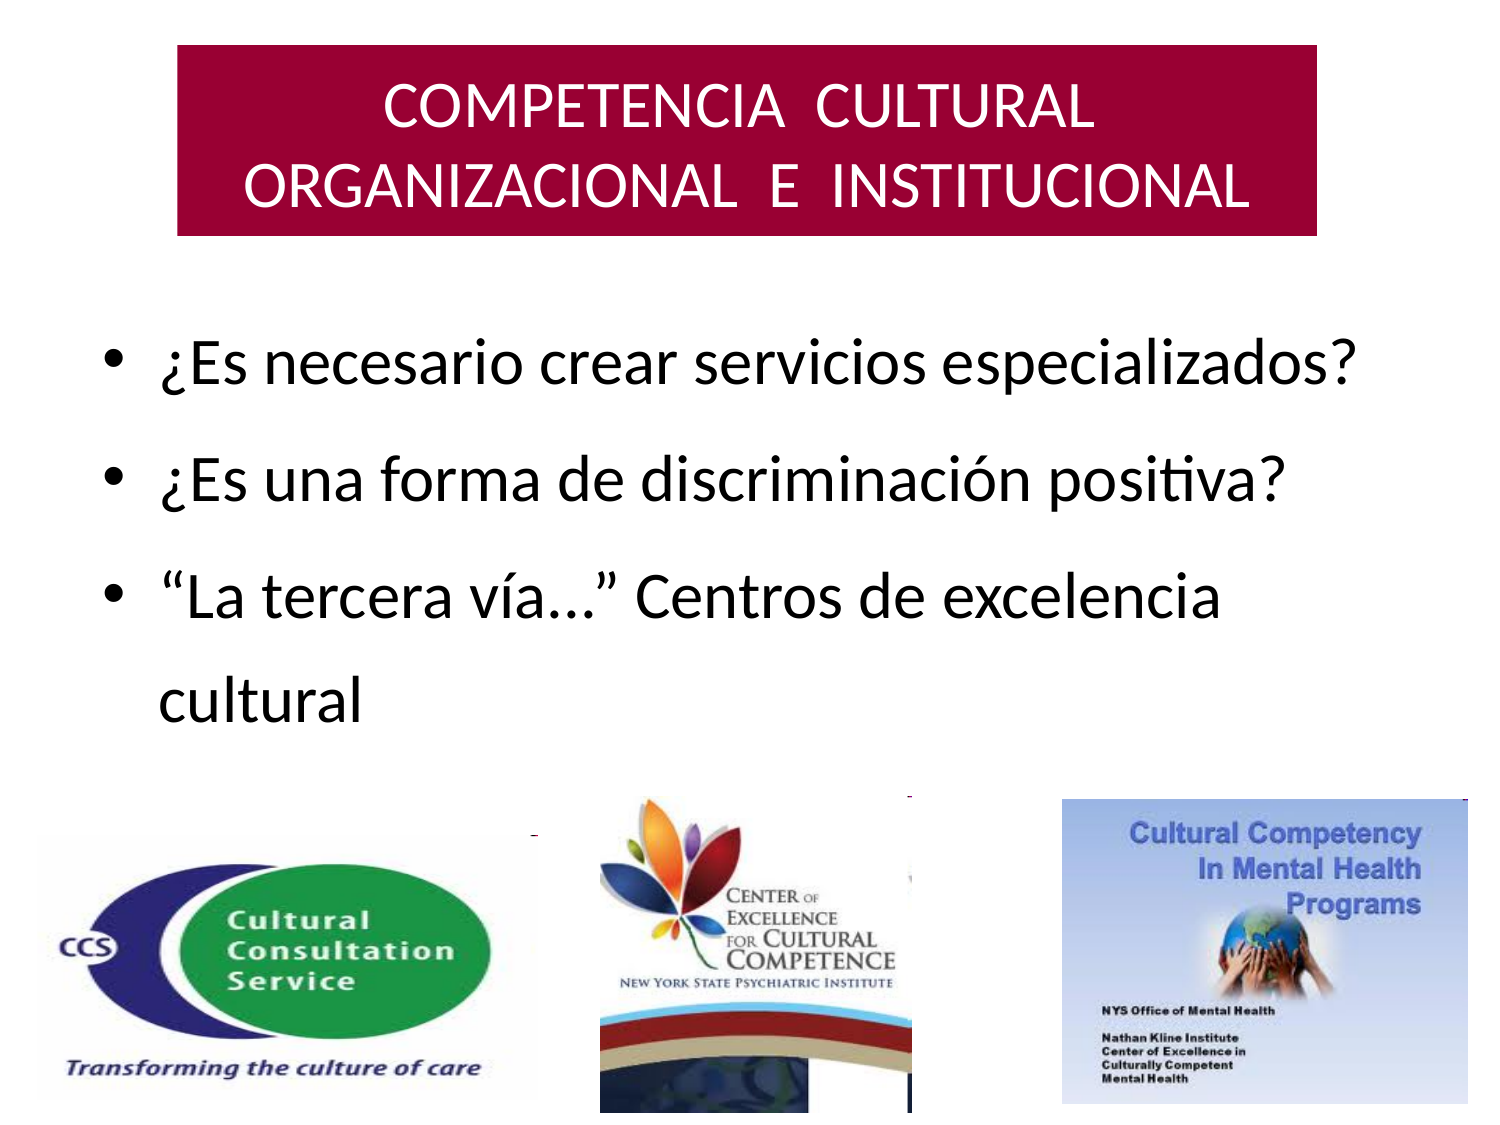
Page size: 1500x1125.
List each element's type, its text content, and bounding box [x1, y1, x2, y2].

picture [1062, 799, 1468, 1104]
picture [37, 834, 538, 1101]
picture [599, 796, 912, 1113]
text_box COMPETENCIA CULTURAL ORGANIZACIONAL E INSTITUCIONAL [177, 45, 1317, 236]
list ¿Es necesario crear servicios especializados? ¿Es una forma de discriminación positiva? “La tercera vía...” Centros de excelencia cultural [87, 286, 1438, 1029]
